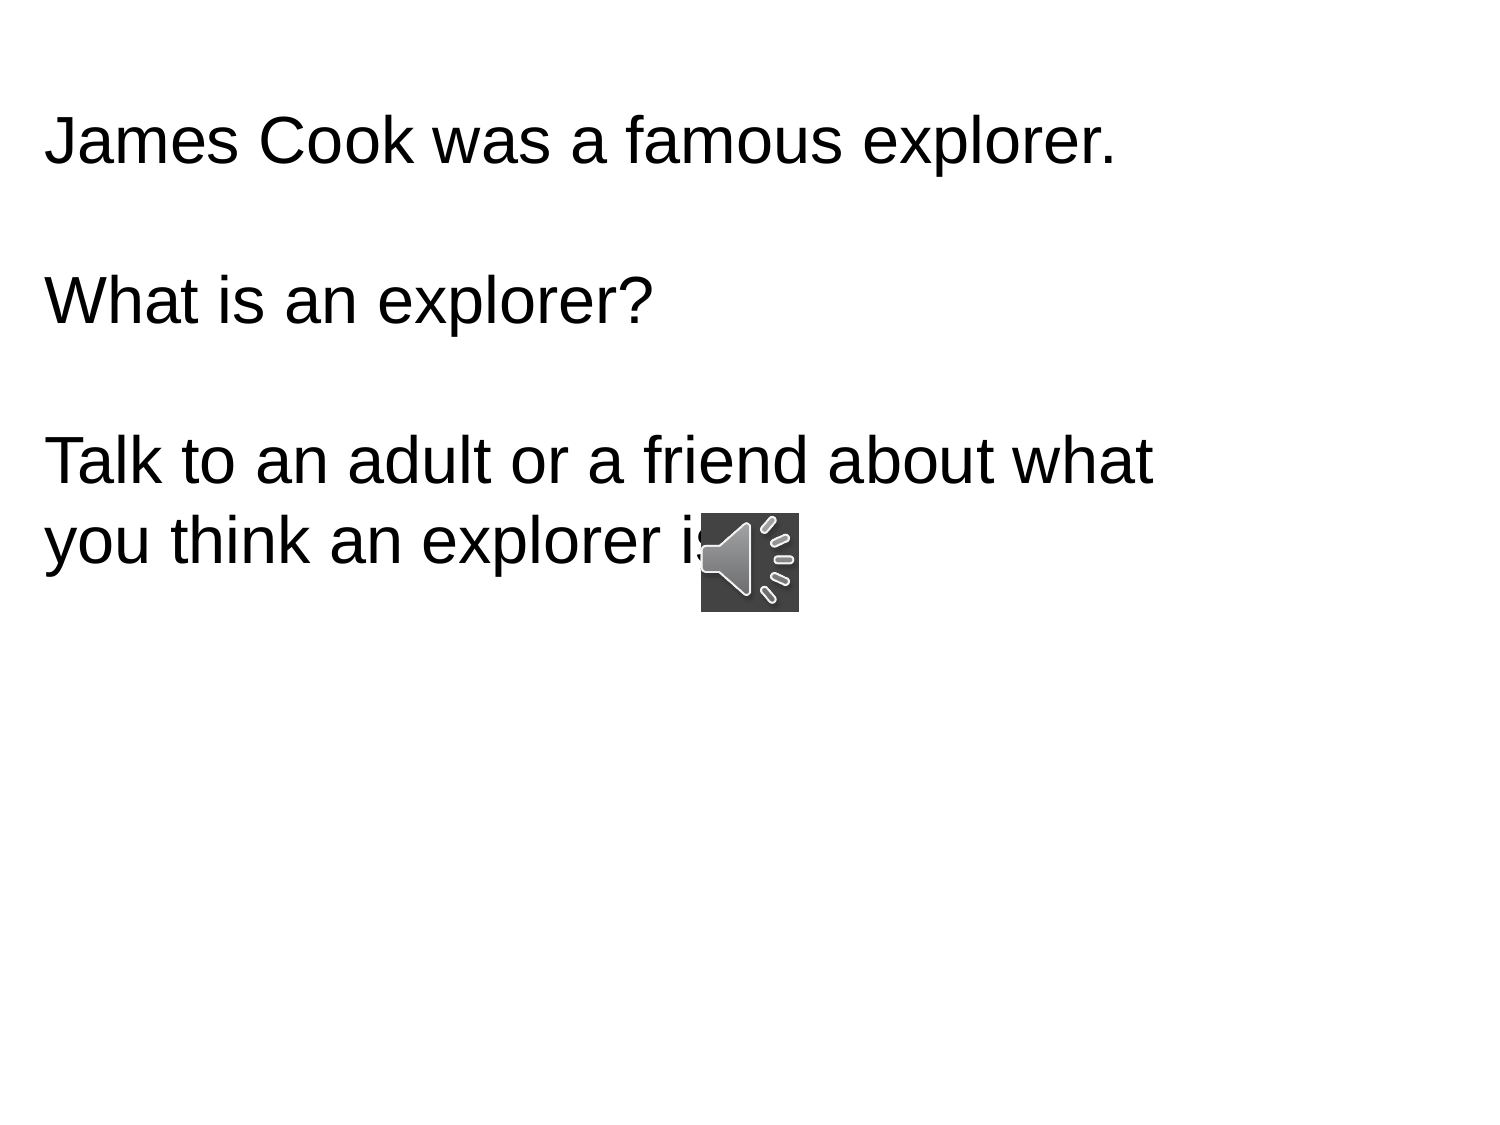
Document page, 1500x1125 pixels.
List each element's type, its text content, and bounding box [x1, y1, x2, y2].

picture [699, 512, 801, 613]
text_box James Cook was a famous explorer. What is an explorer? Talk to an adult or a friend about what you think an explorer is. [29, 89, 1294, 675]
